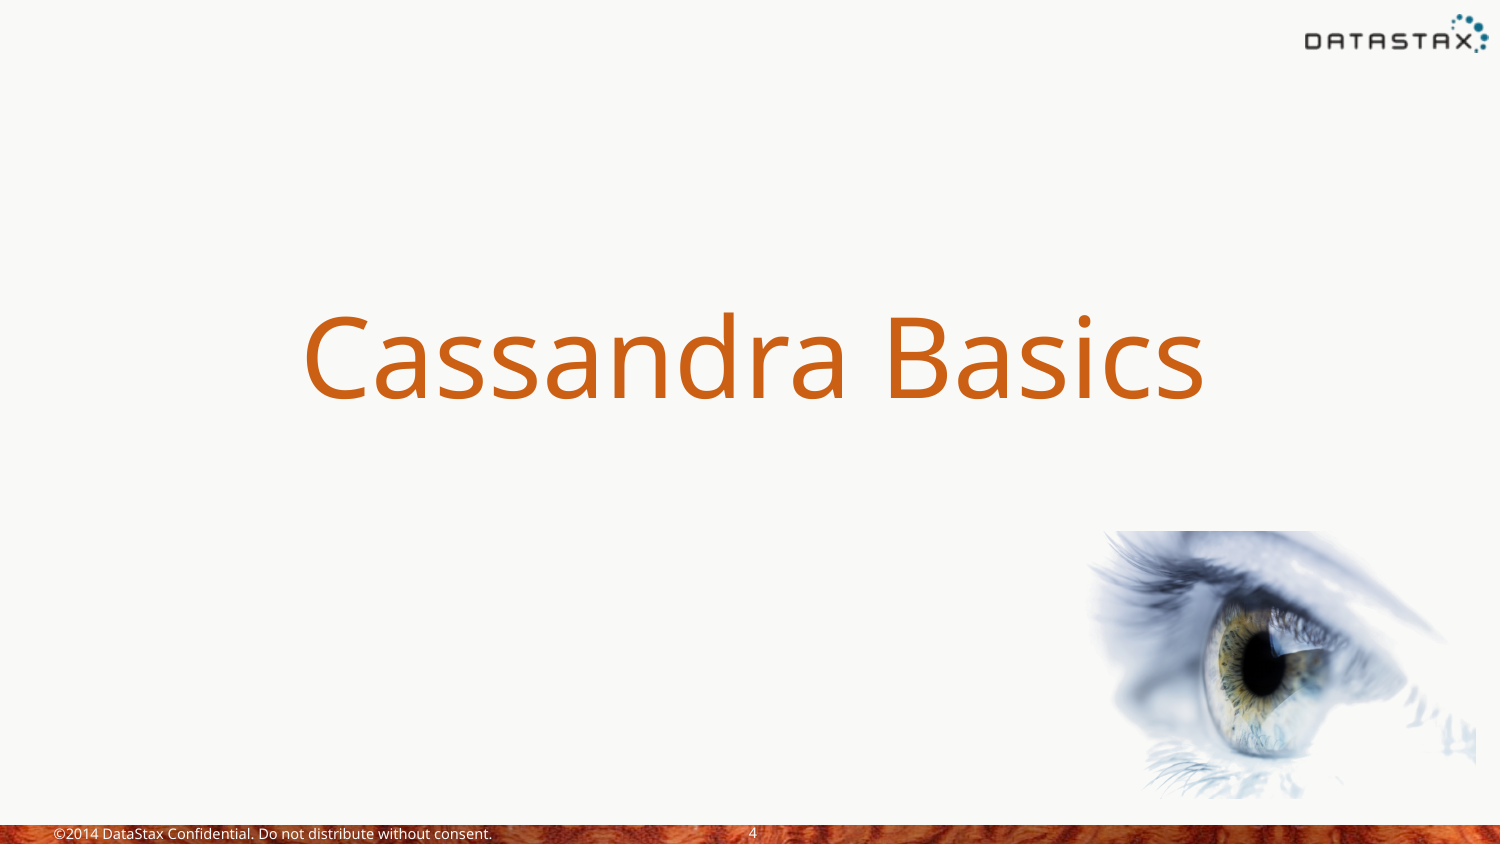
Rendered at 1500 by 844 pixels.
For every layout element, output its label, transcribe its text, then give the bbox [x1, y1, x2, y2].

picture [1074, 531, 1477, 799]
picture [1305, 14, 1489, 53]
slide_number 4 [691, 821, 815, 844]
title Cassandra Basics [243, 294, 1266, 487]
footer ©2014 DataStax Confidential. Do not distribute without consent. [38, 821, 691, 844]
